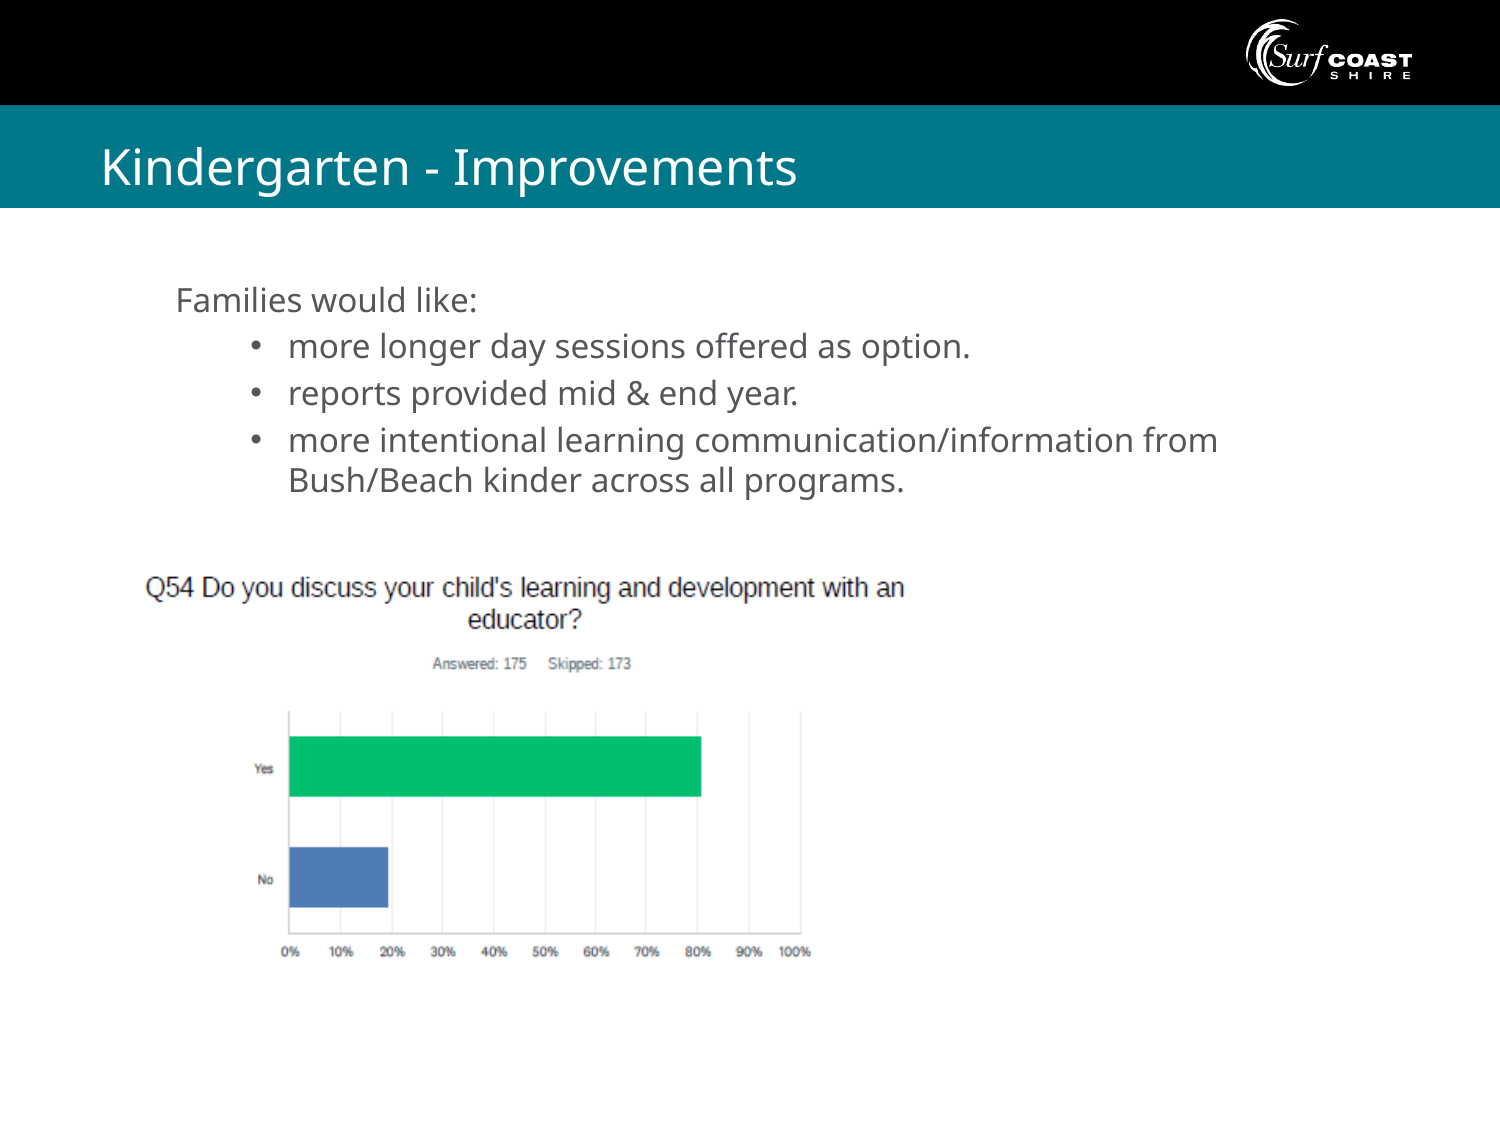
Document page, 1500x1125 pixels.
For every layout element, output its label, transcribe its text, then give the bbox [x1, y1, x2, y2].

picture [1246, 19, 1412, 62]
title Kindergarten - Improvements [100, 62, 1413, 196]
list Families would like: more longer day sessions offered as option. reports provided mid & end year. more intentional learning communication/information from Bush/Beach kinder across all programs. [100, 278, 1412, 539]
picture [135, 562, 930, 965]
